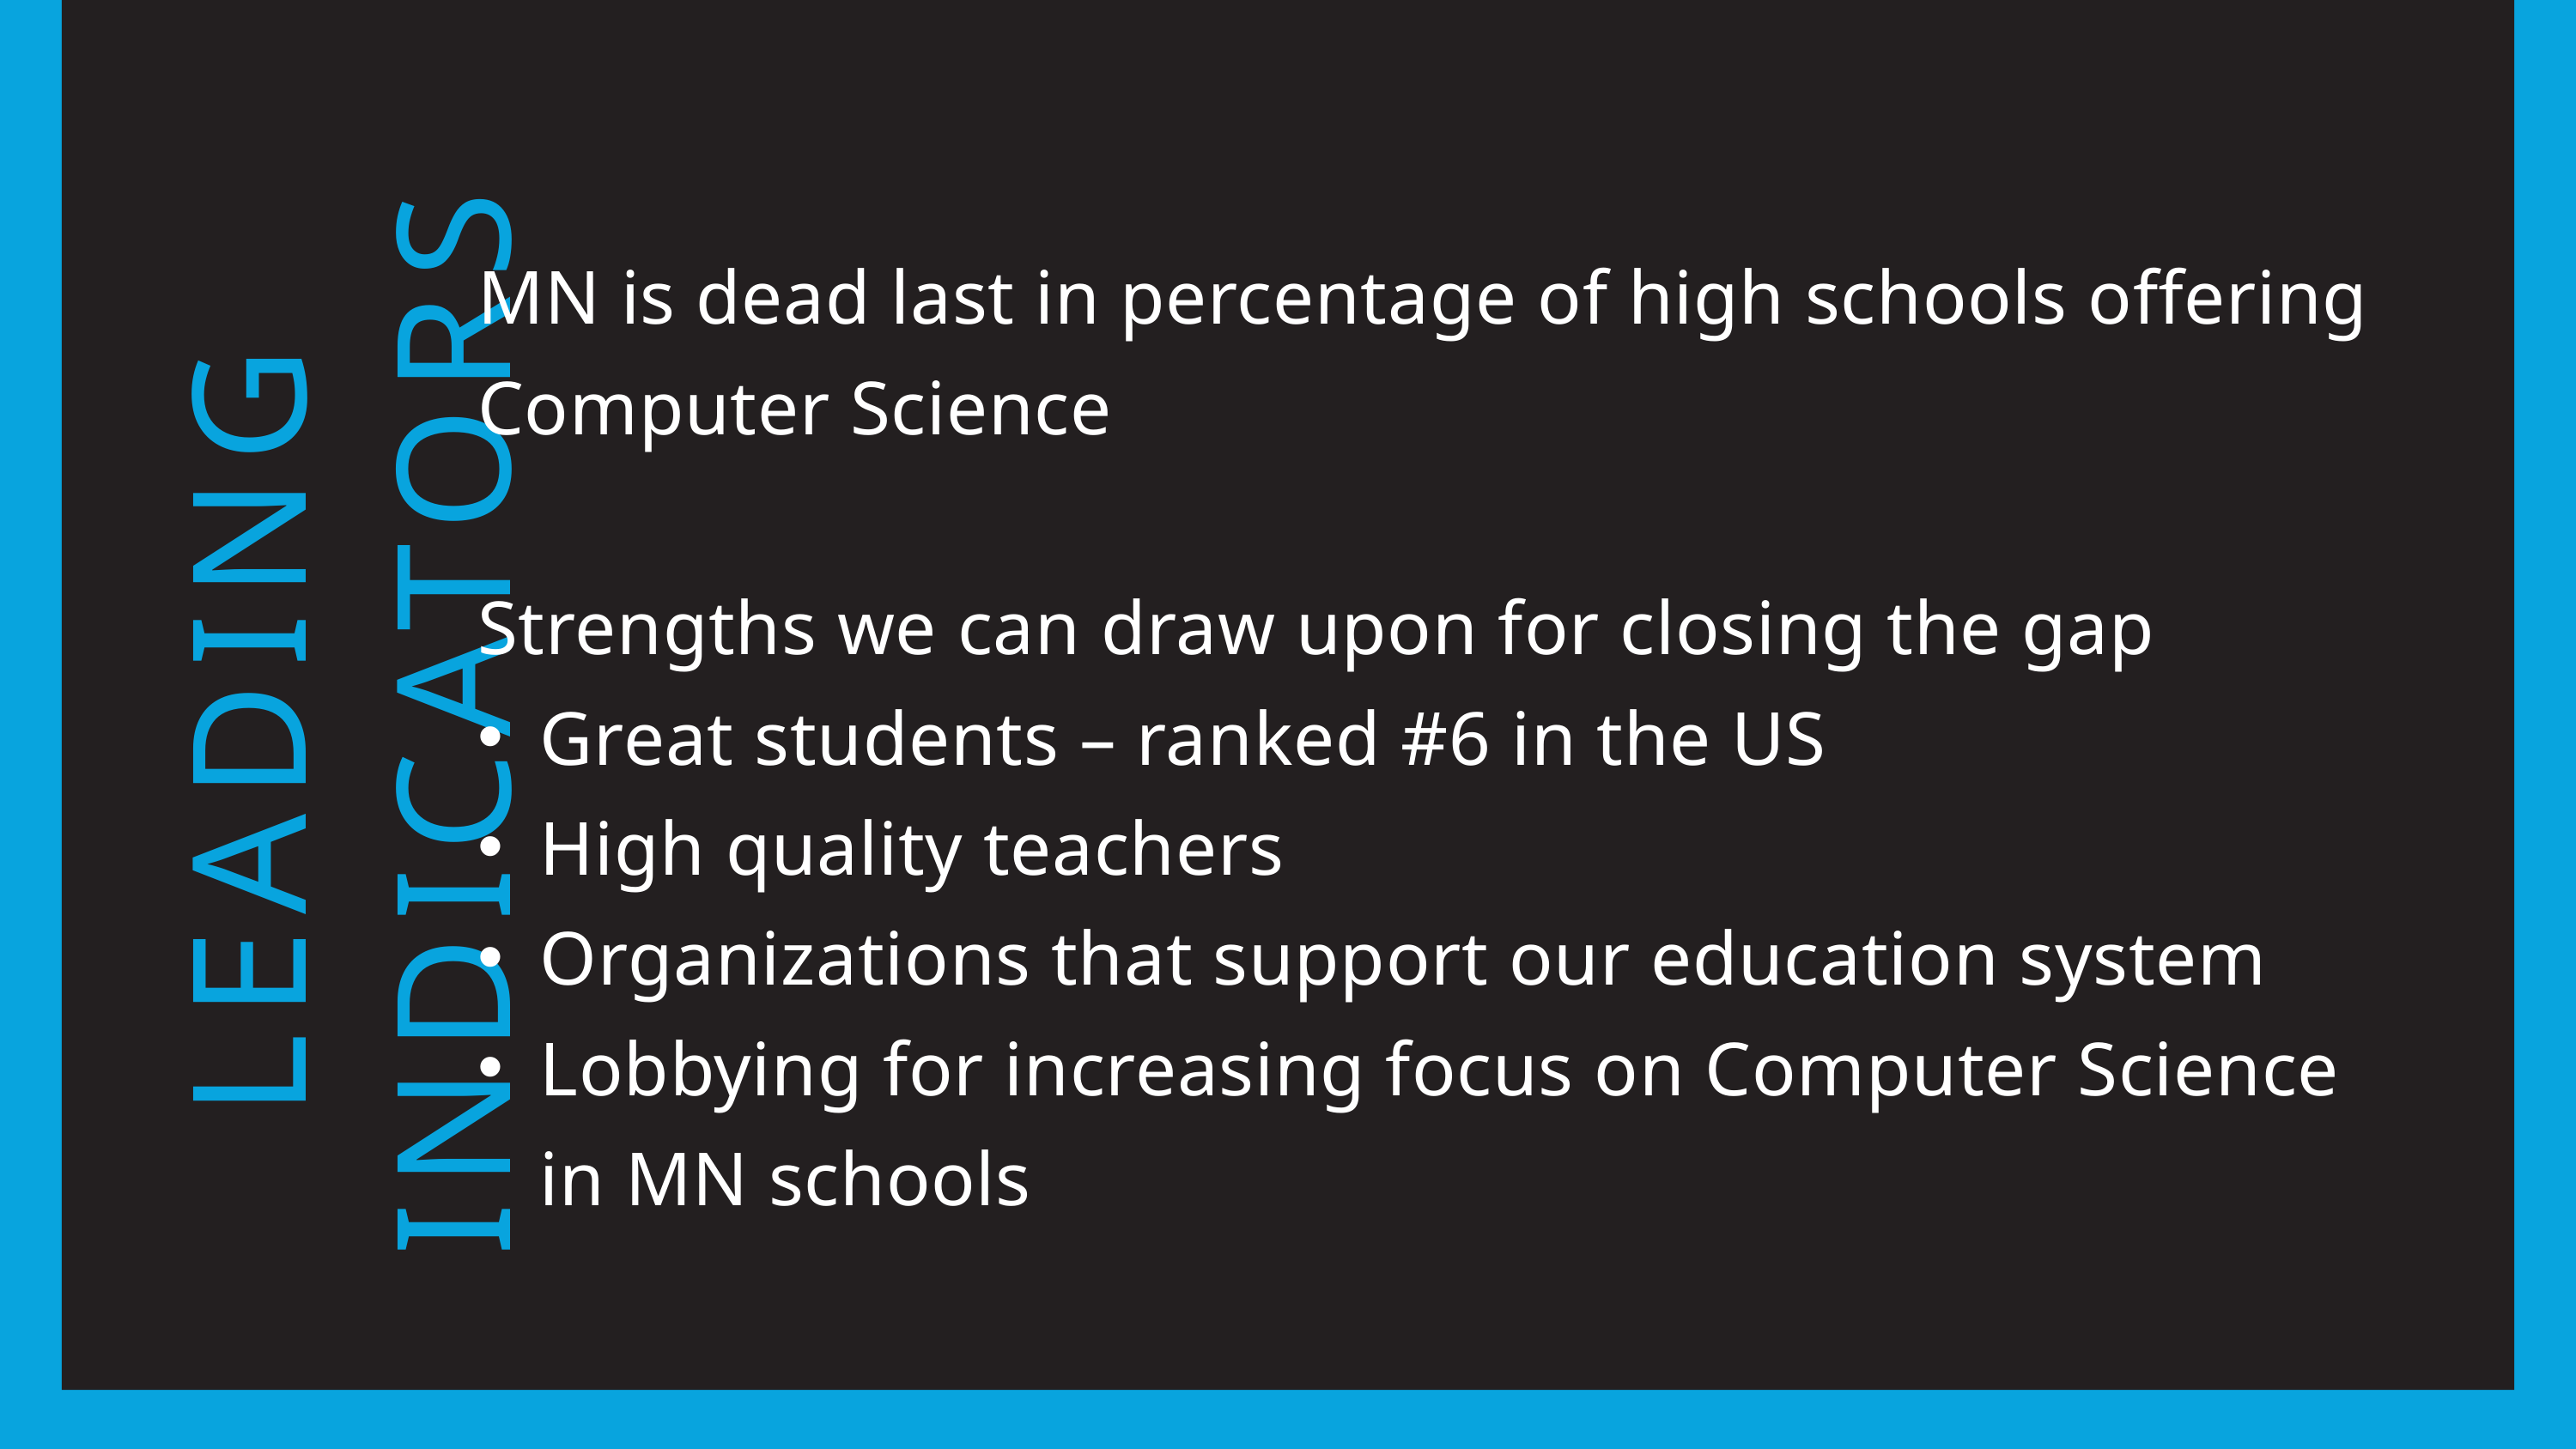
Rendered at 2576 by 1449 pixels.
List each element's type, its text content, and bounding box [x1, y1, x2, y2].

text_box LEADING INDICATORS [132, 89, 543, 1359]
text_box [61, 0, 2515, 1391]
text_box MN is dead last in percentage of high schools offering Computer Science Strengths we can draw upon for closing the gap Great students – ranked #6 in the US High quality teachers Organizations that support our education system Lobbying for increasing focus on Computer Science in MN schools [415, 228, 2396, 1449]
